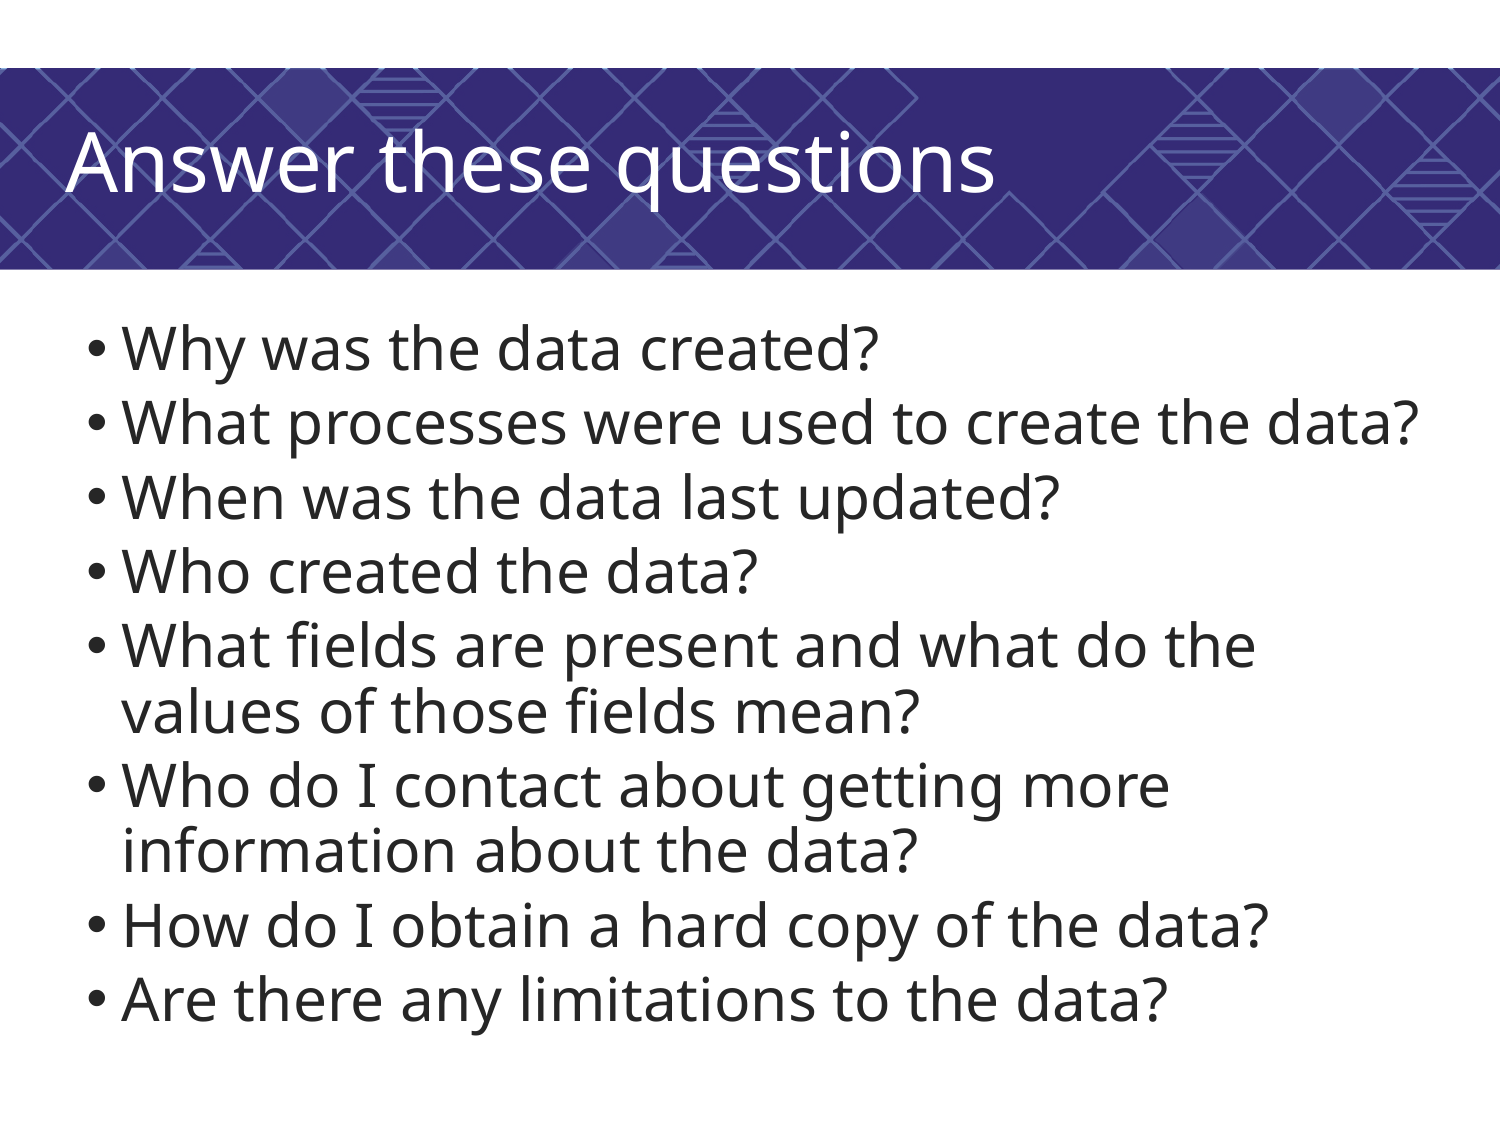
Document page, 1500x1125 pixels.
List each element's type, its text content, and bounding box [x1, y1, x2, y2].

picture [0, 68, 1500, 269]
list Why was the data created? What processes were used to create the data? When was the data last updated? Who created the data? What fields are present and what do the values of those fields mean? Who do I contact about getting more information about the data? How do I obtain a hard copy of the data? Are there any limitations to the data? [0, 310, 1454, 1087]
